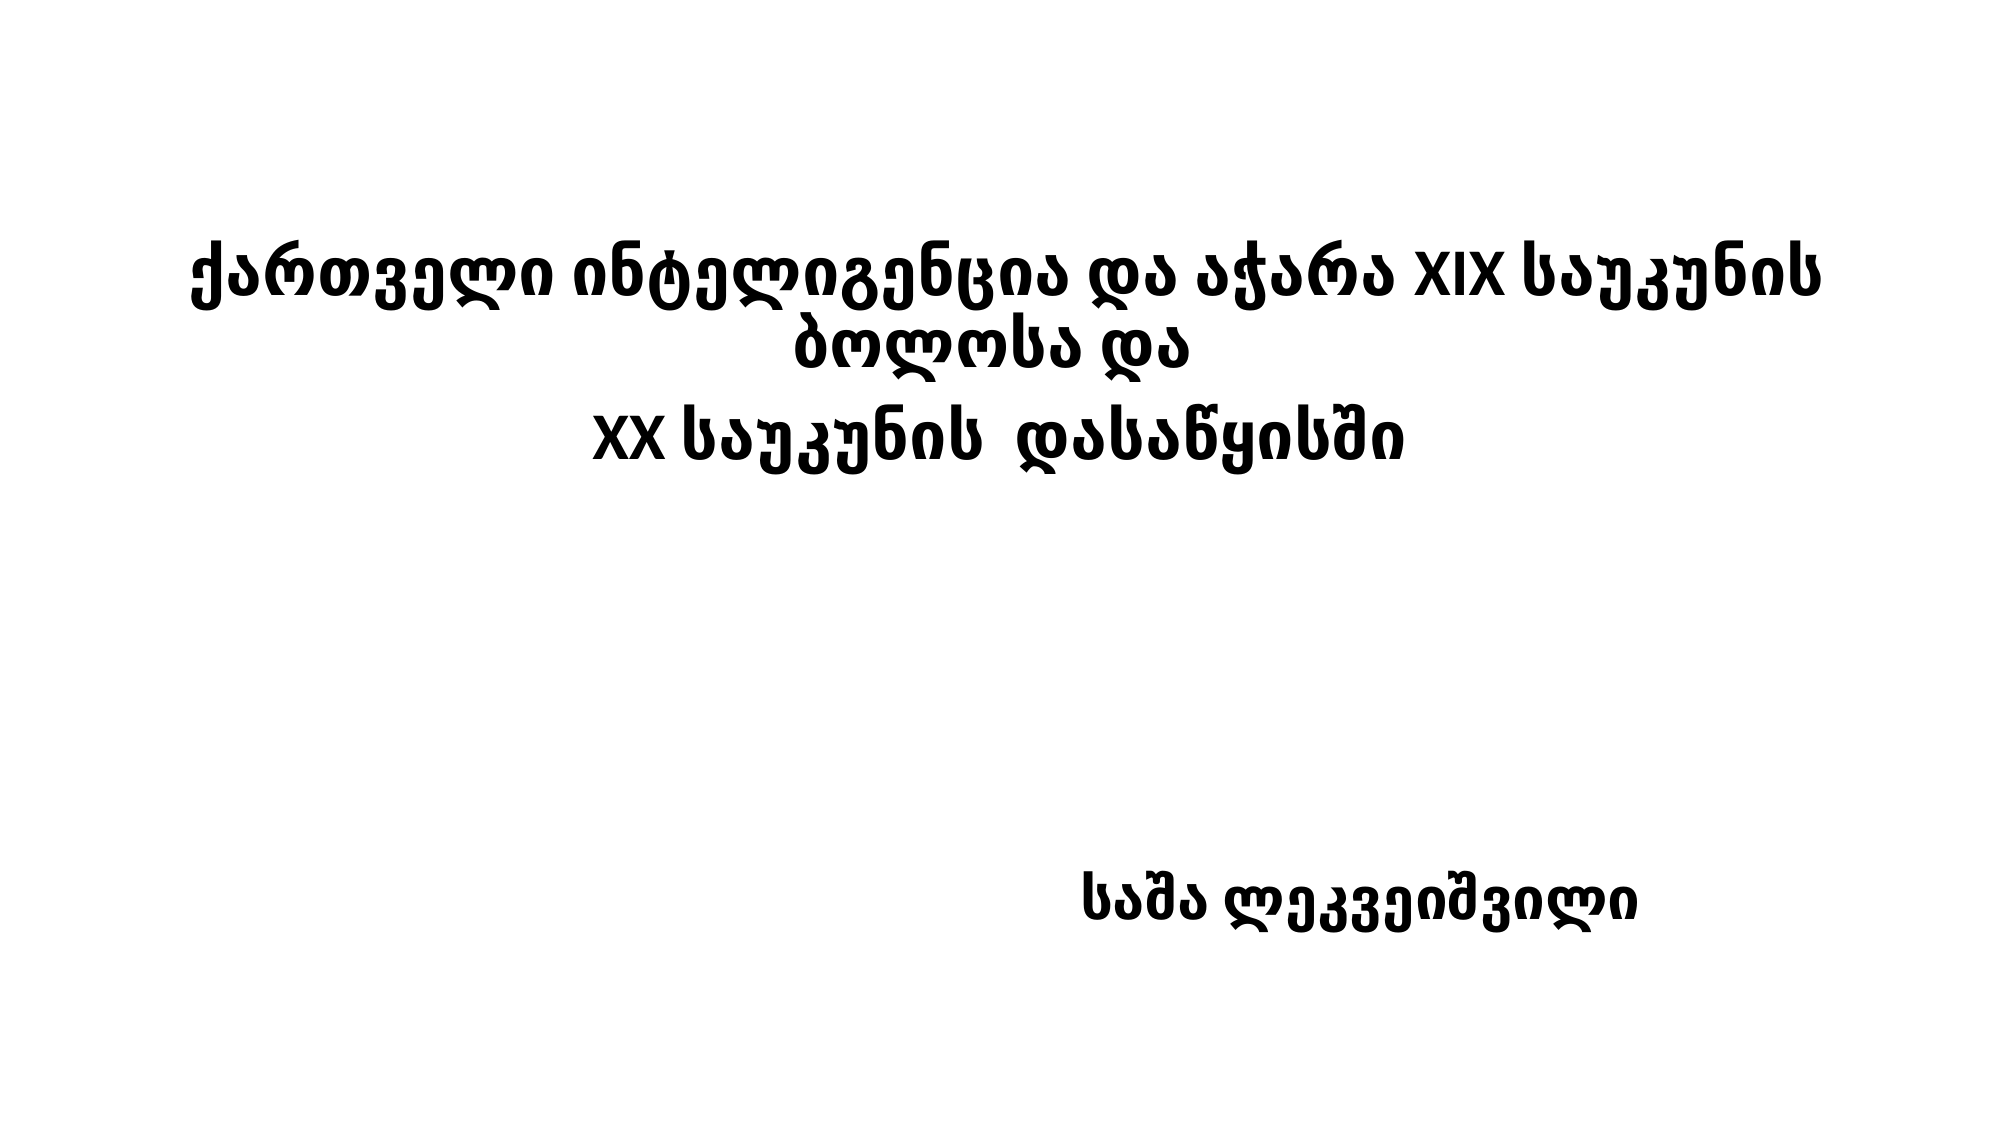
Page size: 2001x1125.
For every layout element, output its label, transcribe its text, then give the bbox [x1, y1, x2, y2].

list ქართველი ინტელიგენცია და აჭარა XIX საუკუნის ბოლოსა და XX საუკუნის დასაწყისში საშა ლეკვეიშვილი [137, 55, 1863, 1014]
